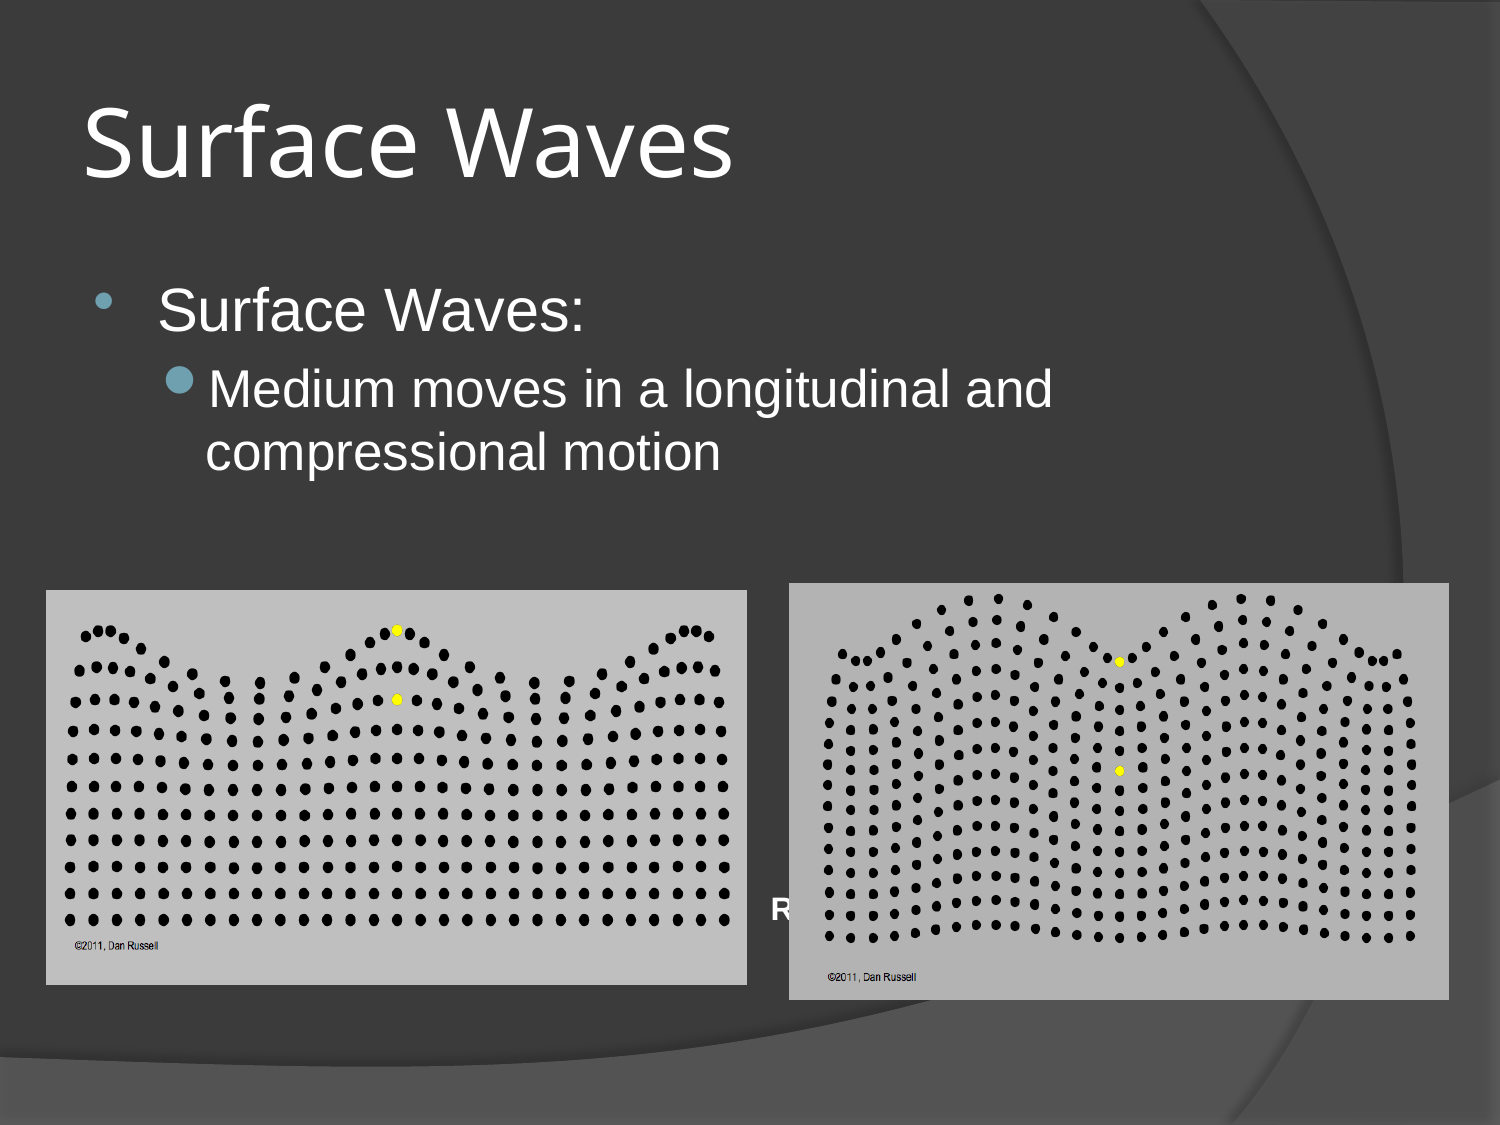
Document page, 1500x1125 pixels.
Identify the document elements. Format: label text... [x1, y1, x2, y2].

picture [46, 590, 747, 985]
picture [789, 583, 1449, 1000]
title Surface Waves [75, 45, 1300, 233]
list Surface Waves: Medium moves in a longitudinal and compressional motion Water Earthquake: Rayleigh surface waves [75, 262, 1300, 1005]
